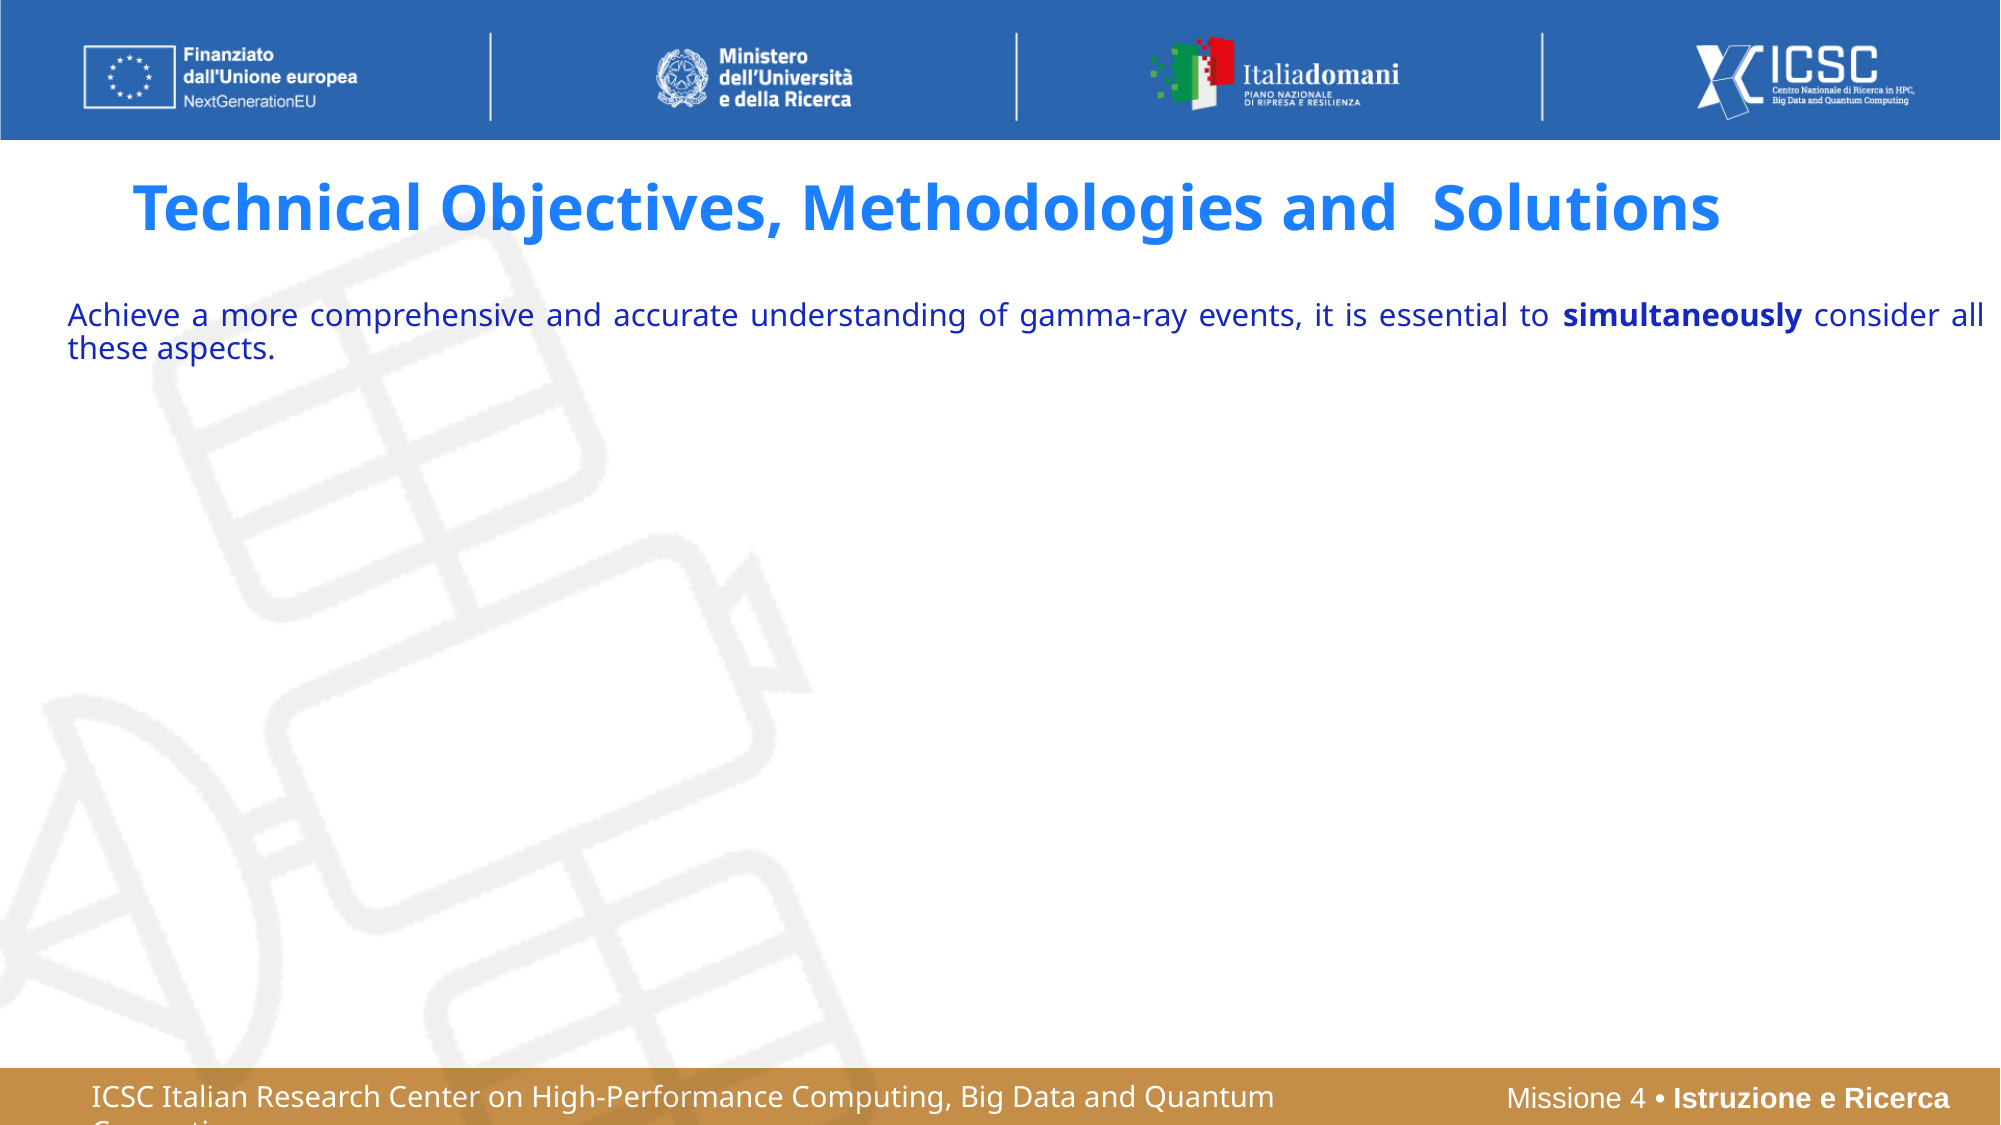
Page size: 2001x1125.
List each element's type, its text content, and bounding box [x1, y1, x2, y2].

text_box Technical Objectives, Methodologies and Solutions [117, 168, 1898, 252]
picture [0, 183, 1044, 1125]
text_box Achieve a more comprehensive and accurate understanding of gamma-ray events, it is essential to simultaneously consider all these aspects. [1049, 291, 2000, 374]
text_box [1049, 1067, 2000, 1125]
picture [0, 0, 2000, 140]
